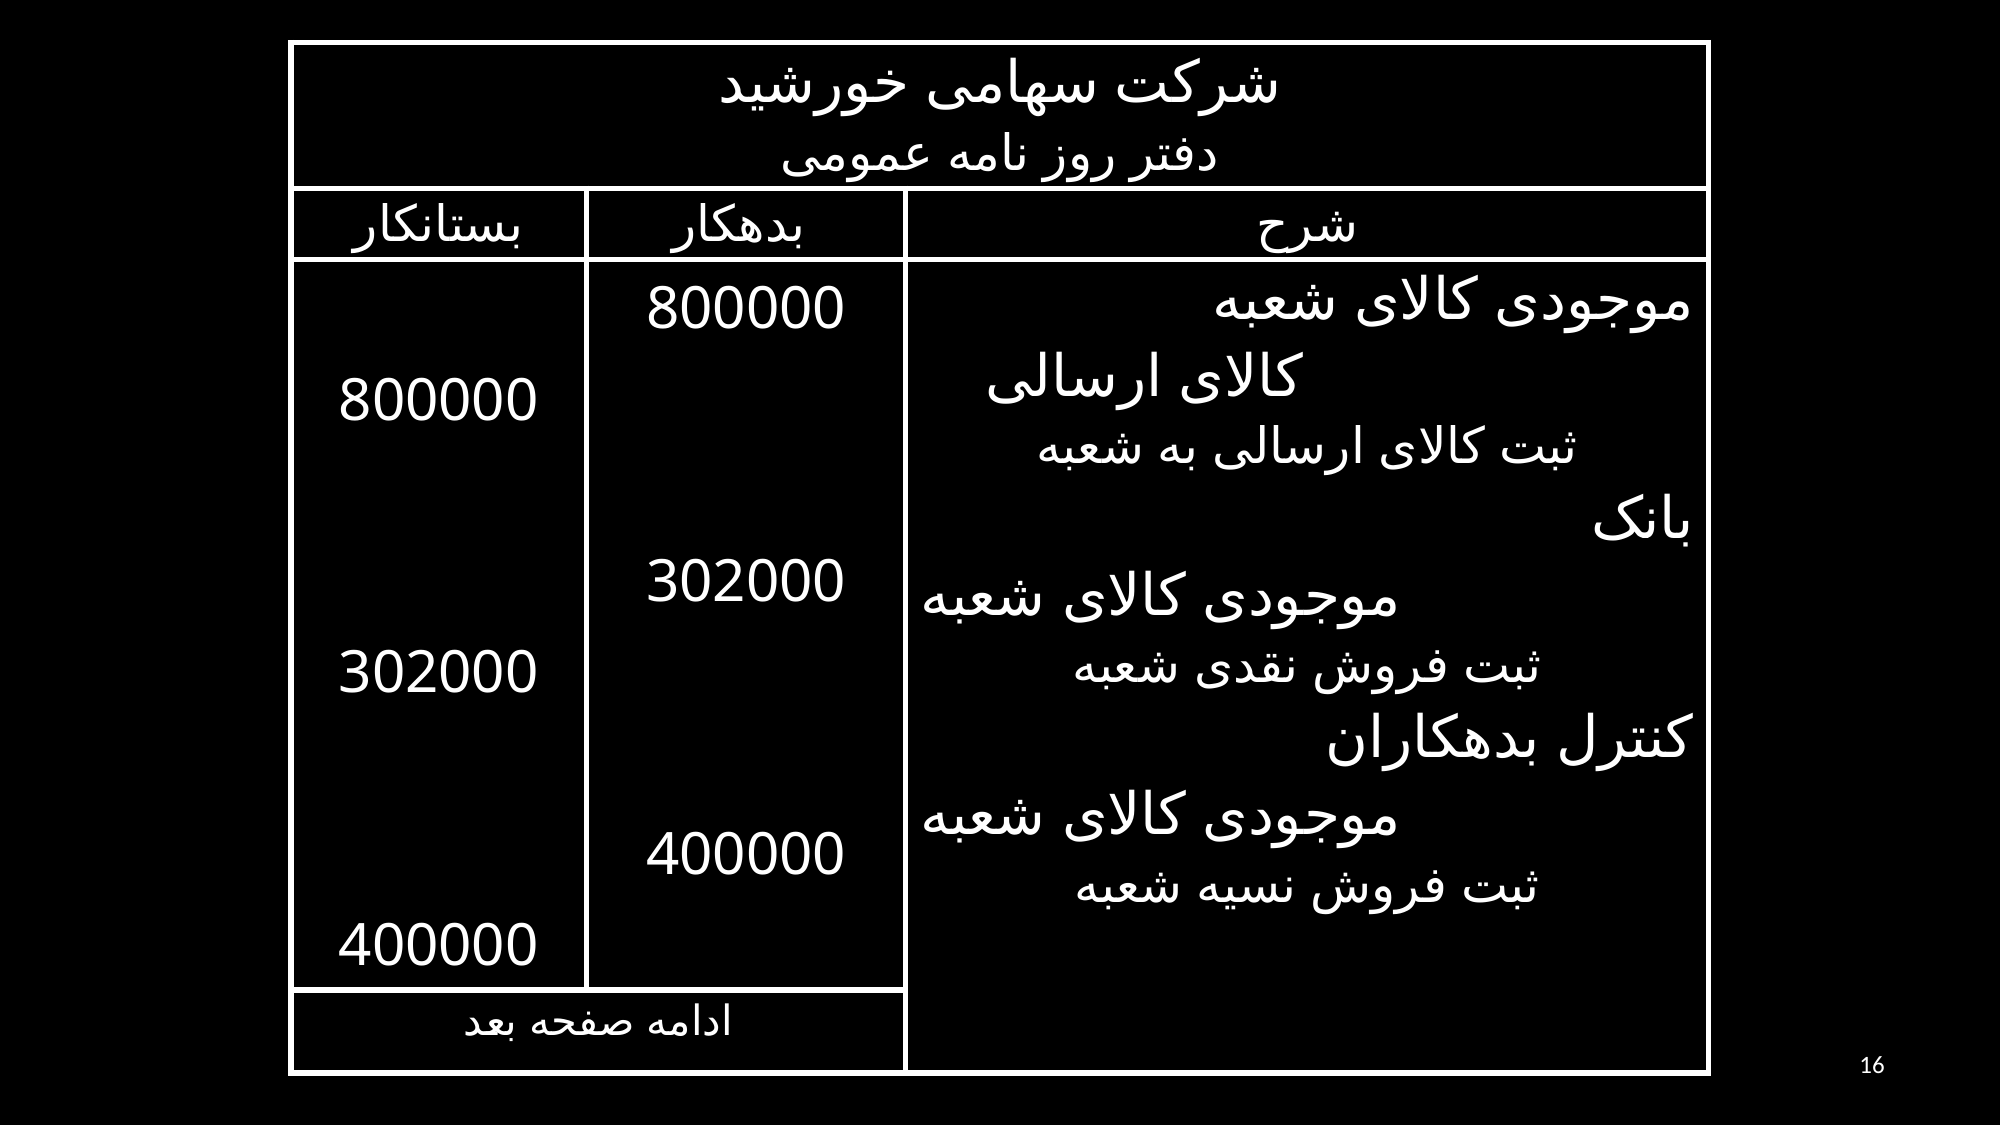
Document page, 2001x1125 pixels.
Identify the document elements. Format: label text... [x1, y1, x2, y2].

table_cell بستانکار [294, 191, 584, 257]
table_cell ادامه صفحه بعد [294, 993, 903, 1070]
table_header شرکت سهامی خورشید دفتر روز نامه عمومی [294, 45, 1706, 186]
table_cell بدهکار [589, 191, 903, 257]
table_cell 800000 302000 400000 [294, 262, 584, 987]
table_cell 800000 302000 400000 [589, 262, 903, 987]
table_cell شرح [908, 191, 1706, 257]
table_cell موجودی کالای شعبه کالای ارسالی ثبت کالای ارسالی به شعبه بانک موجودی کالای شعبه ثبت فروش نقدی شعبه کنترل بدهکاران موجودی کالای شعبه ثبت فروش نسیه شعبه [908, 262, 1706, 1070]
slide_number 16 [1433, 1024, 1900, 1103]
